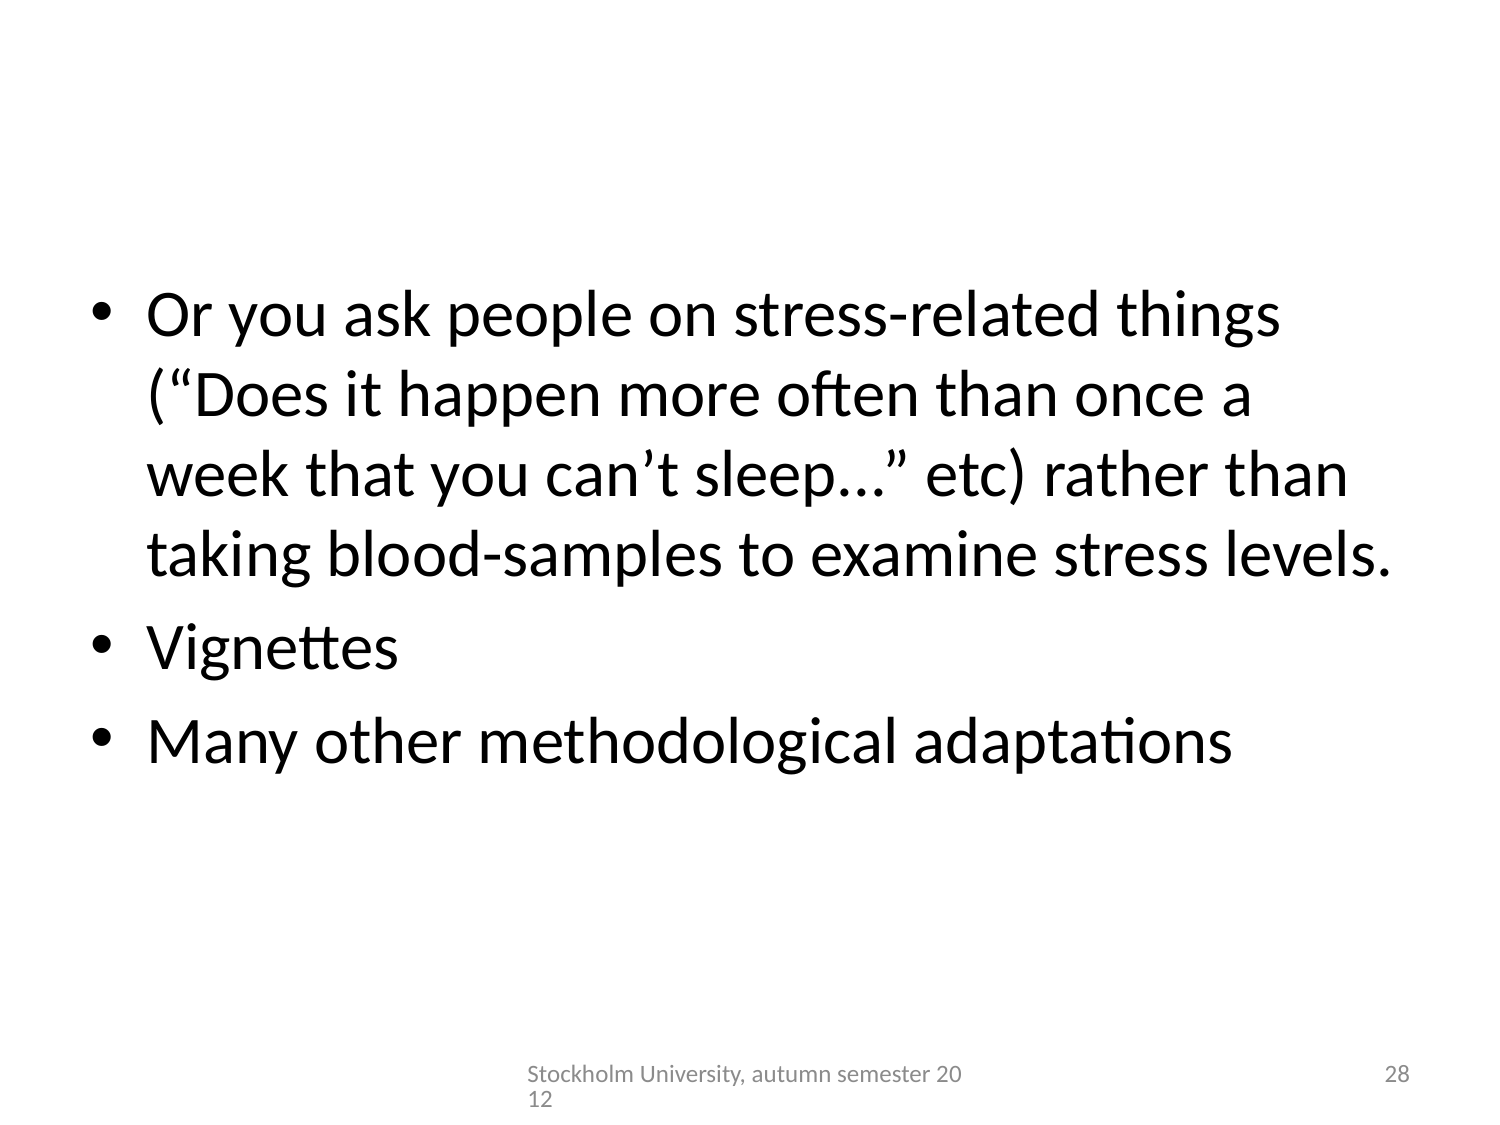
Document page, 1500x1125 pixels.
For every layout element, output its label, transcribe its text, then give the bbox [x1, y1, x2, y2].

list Or you ask people on stress-related things (“Does it happen more often than once a week that you can’t sleep...” etc) rather than taking blood-samples to examine stress levels. Vignettes Many other methodological adaptations [75, 262, 1425, 1005]
slide_number 28 [1074, 1042, 1425, 1103]
footer Stockholm University, autumn semester 2012 [512, 1042, 988, 1103]
